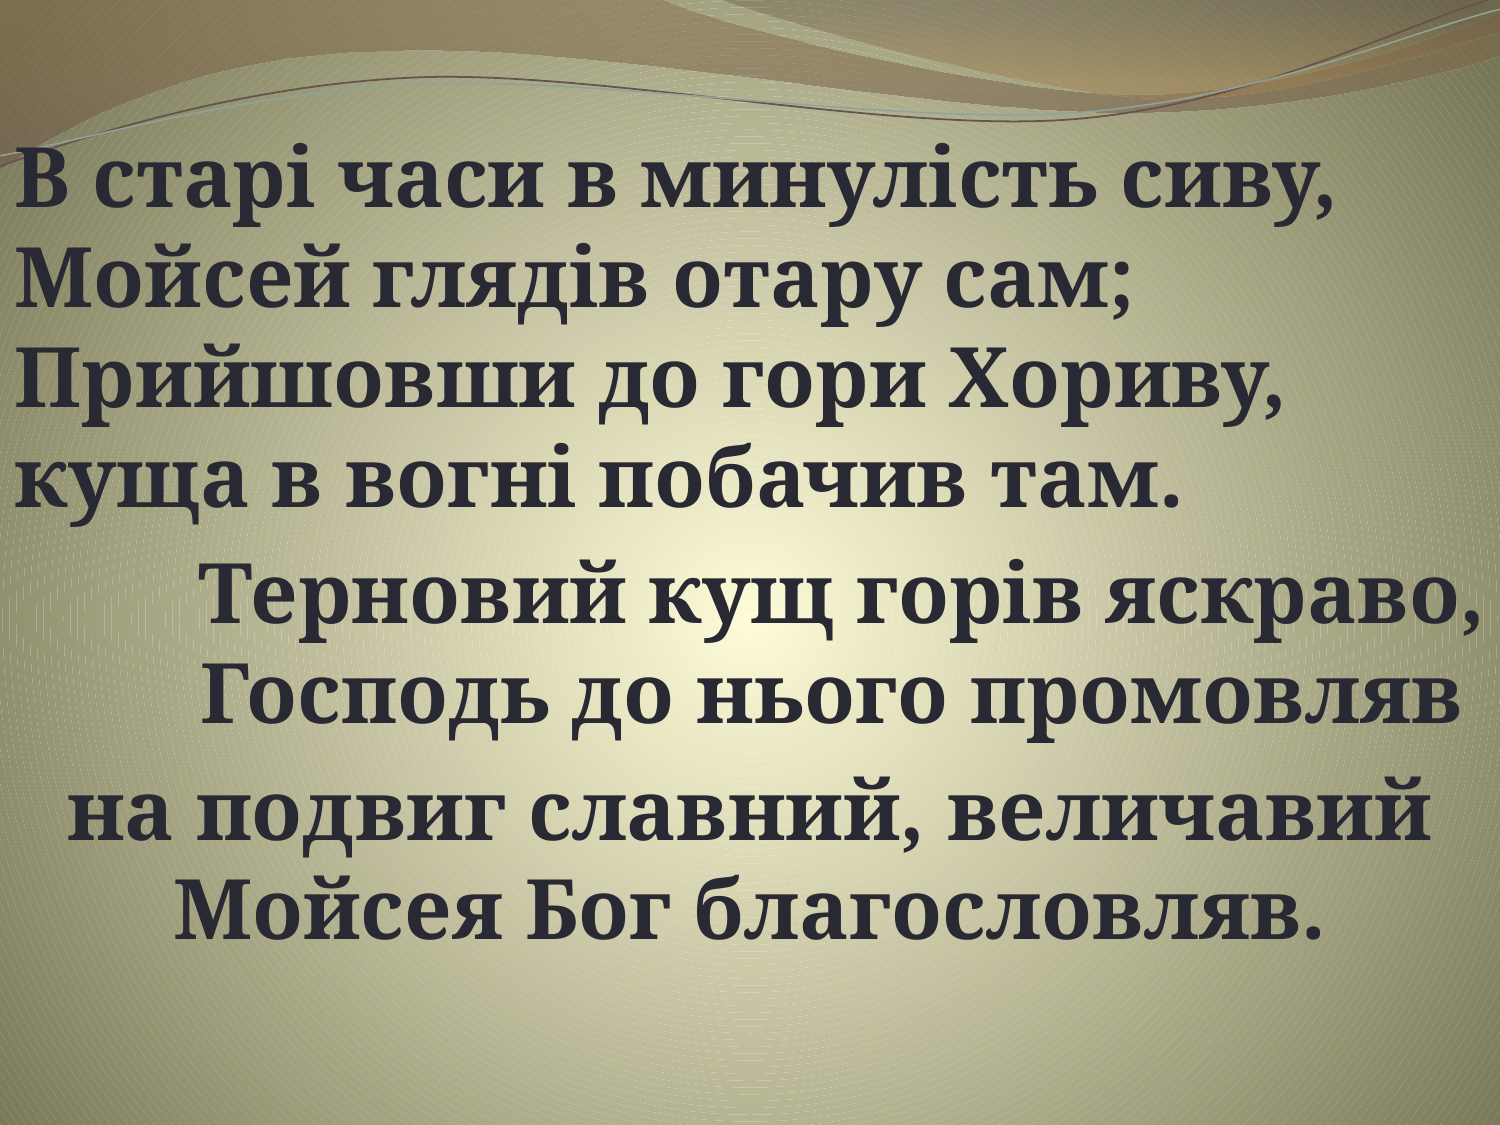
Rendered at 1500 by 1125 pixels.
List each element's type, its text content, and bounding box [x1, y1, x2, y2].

list В старі часи в минулість сиву, Мойсей глядів отару сам; Прийшовши до гори Хориву, куща в вогні побачив там. Терновий кущ горів яскраво, Господь до нього промовляв на подвиг славний, величавий Мойсея Бог благословляв. [0, 0, 1500, 1125]
